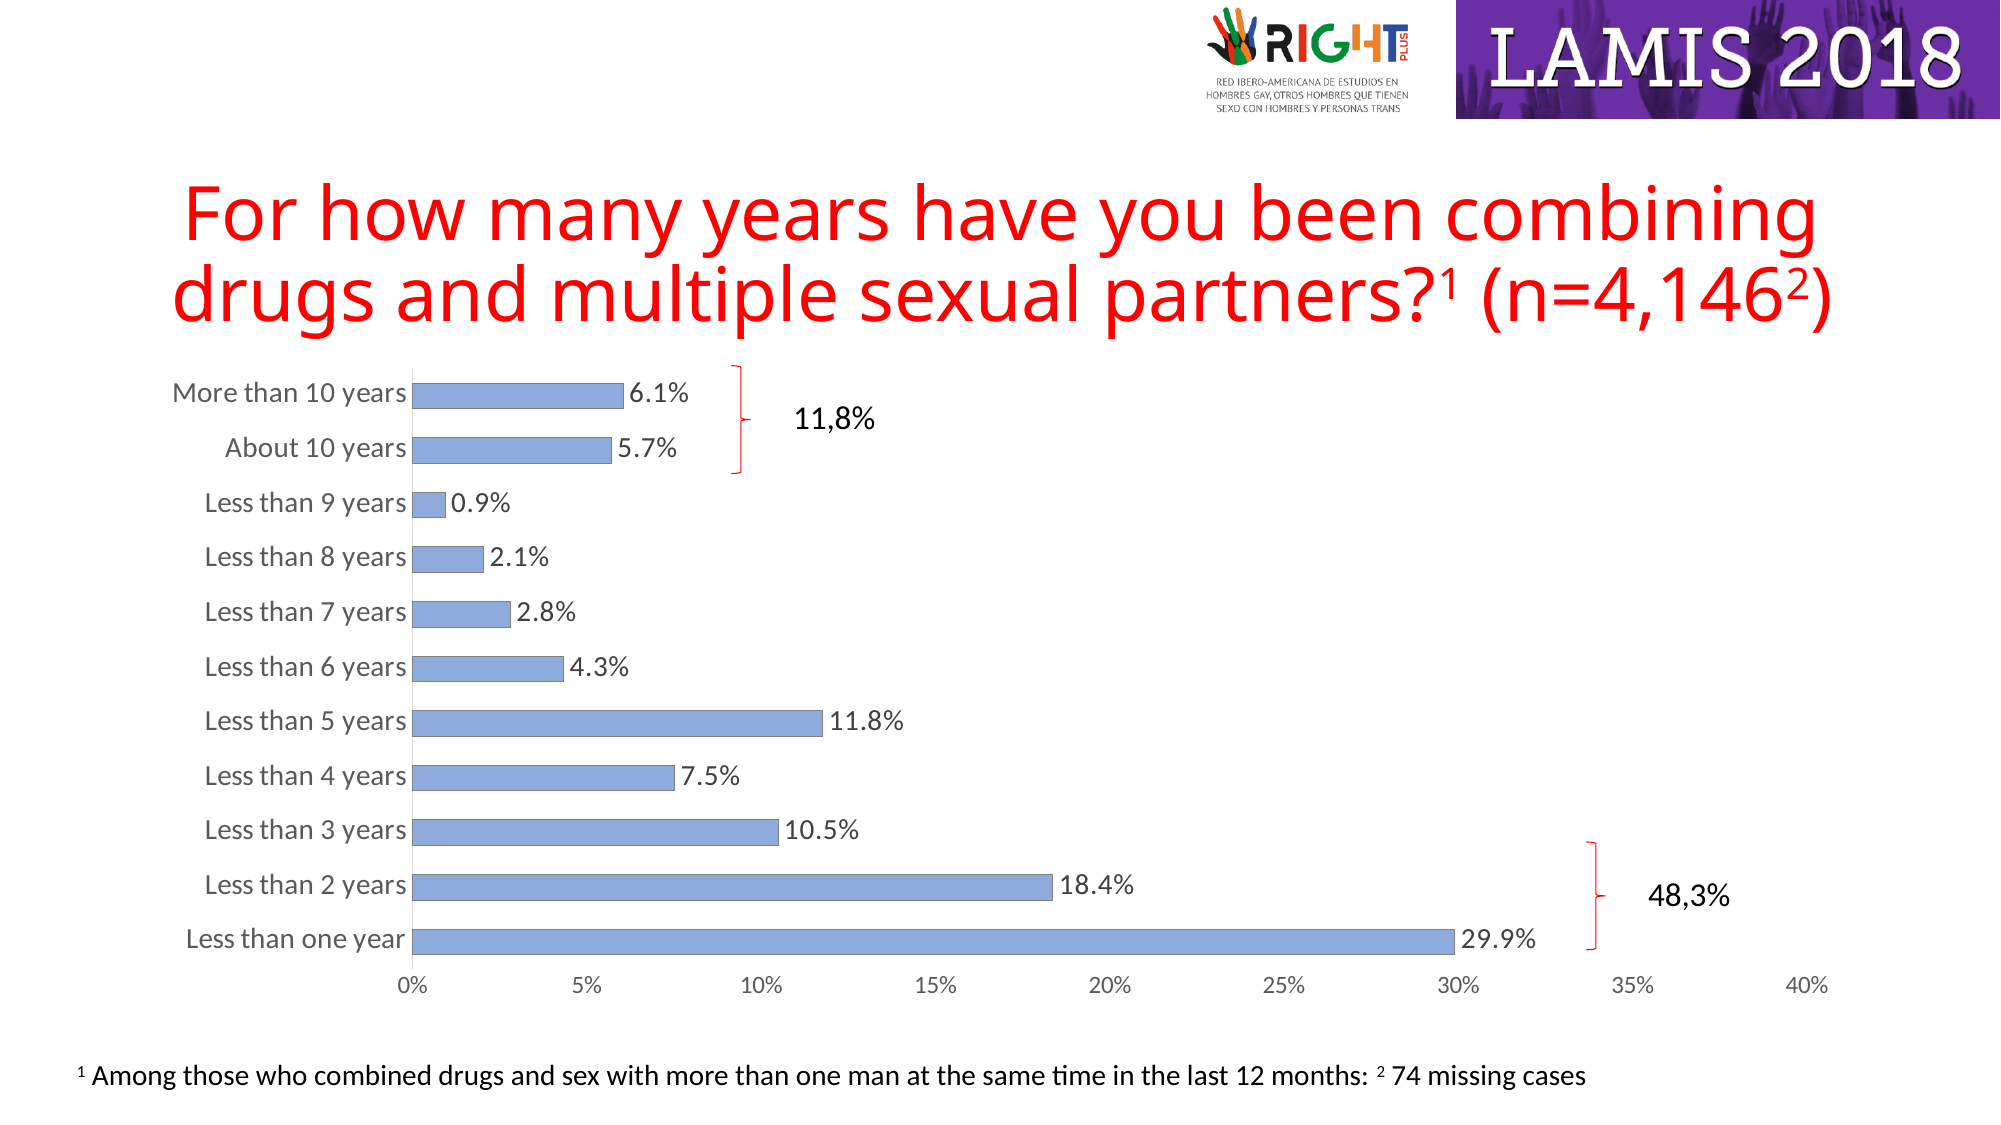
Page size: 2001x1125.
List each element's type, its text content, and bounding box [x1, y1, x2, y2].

title For how many years have you been combining drugs and multiple sexual partners?1 (n=4,1462) [62, 148, 1943, 366]
picture [1189, 0, 1425, 136]
text_box 1 Among those who combined drugs and sex with more than one man at the same time in the last 12 months: 2 74 missing cases [62, 1049, 1863, 1099]
chart [137, 355, 1863, 1014]
picture [1456, 0, 2000, 120]
